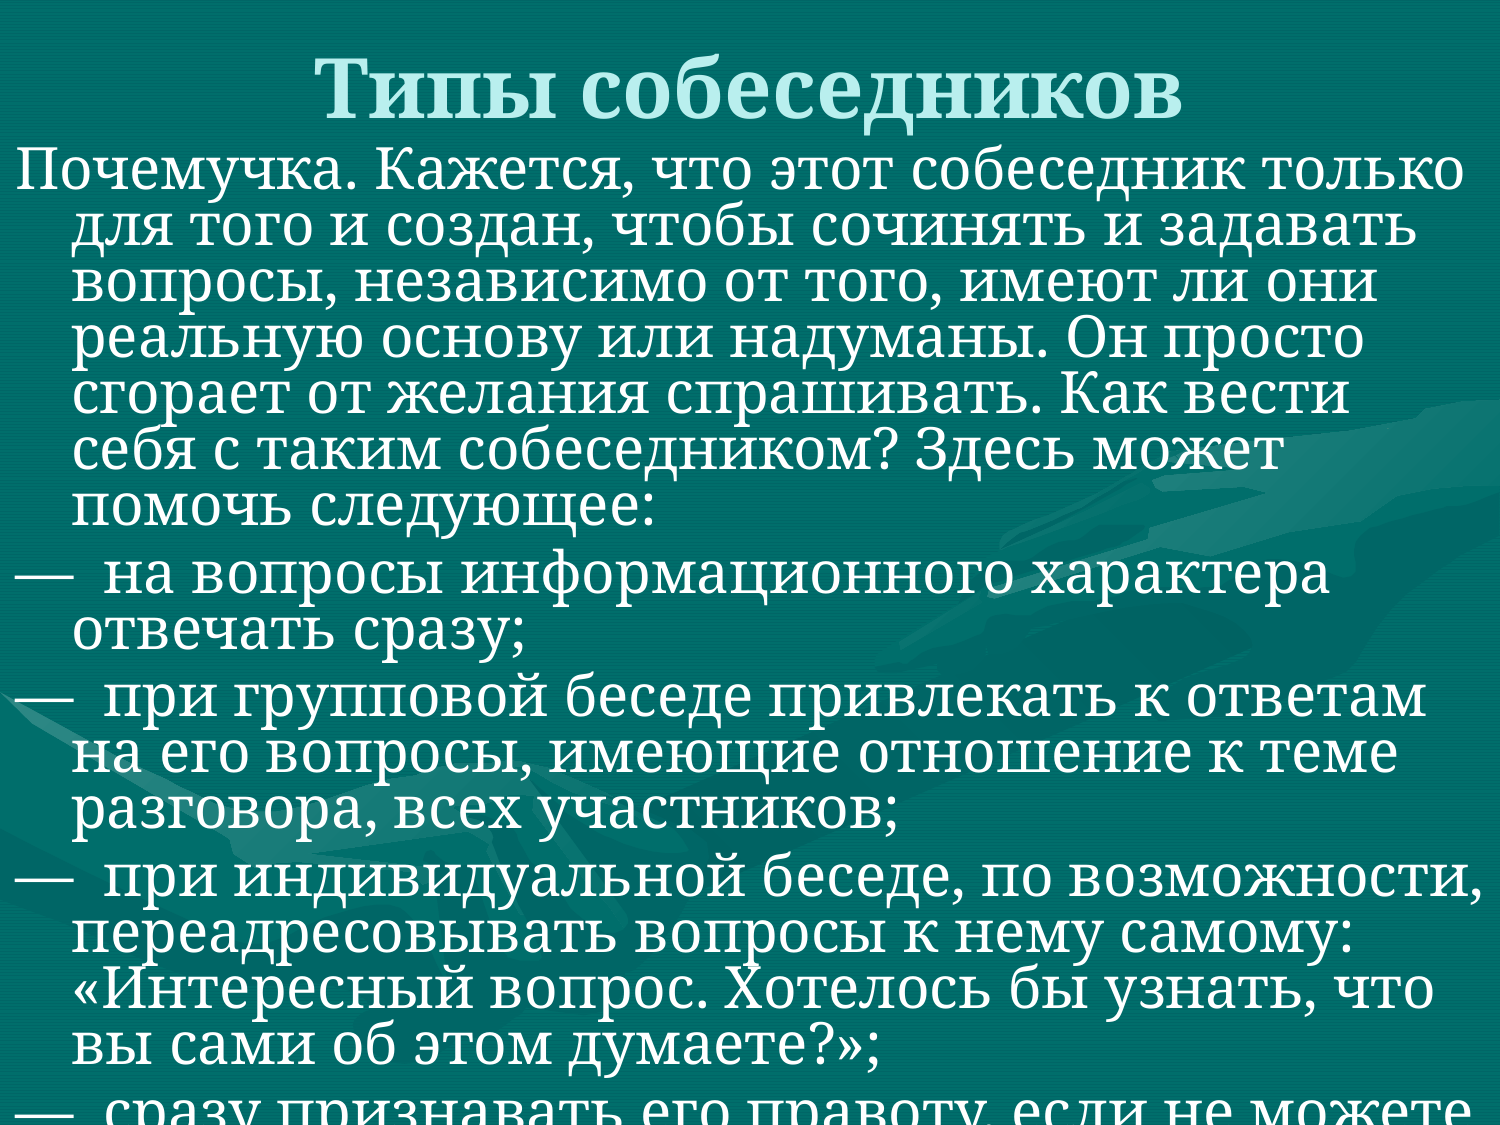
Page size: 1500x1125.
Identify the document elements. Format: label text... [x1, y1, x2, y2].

list Почемучка. Кажется, что этот собеседник только для того и создан, чтобы сочинять и задавать вопросы, независимо от того, имеют ли они реальную основу или надуманы. Он просто сгорает от желания спрашивать. Как вести себя с таким собеседником? Здесь может помочь следующее: — на вопросы информационного характера отвечать сразу; — при групповой беседе привлекать к ответам на его вопросы, имеющие отношение к теме разговора, всех участников; — при индивидуальной беседе, по возможности, переадресовывать вопросы к нему самому: «Интересный вопрос. Хотелось бы узнать, что вы сами об этом думаете?»; — сразу признавать его правоту, если не можете дать нужный ответ. [0, 136, 1500, 1125]
title Типы собеседников [74, 44, 1426, 126]
